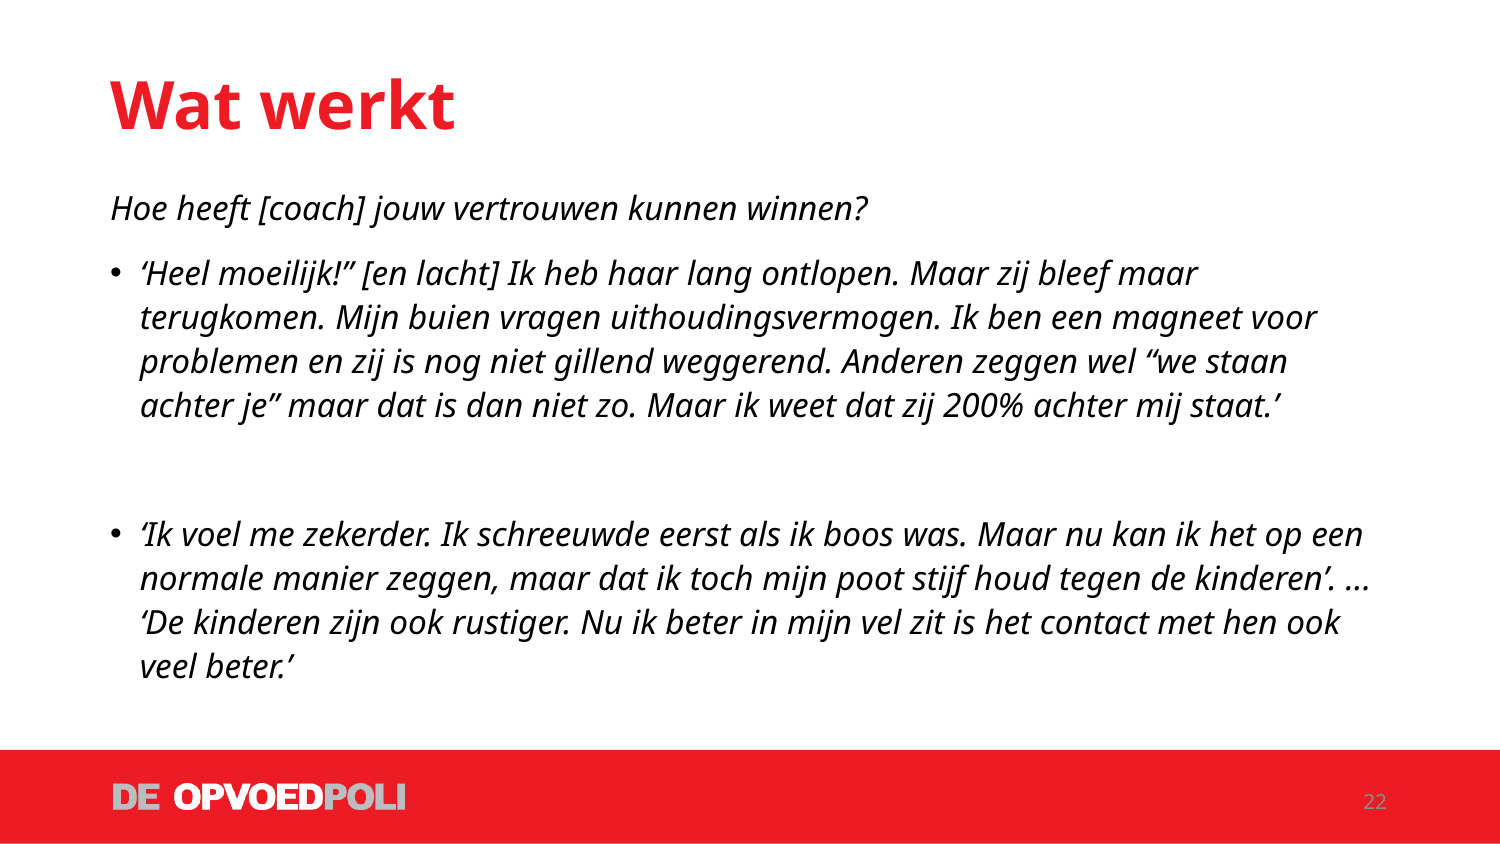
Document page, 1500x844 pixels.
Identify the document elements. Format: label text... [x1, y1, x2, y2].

picture [113, 783, 405, 810]
title Wat werkt [95, 56, 1405, 152]
slide_number 22 [1319, 779, 1402, 825]
list Hoe heeft [coach] jouw vertrouwen kunnen winnen? ‘Heel moeilijk!” [en lacht] Ik heb haar lang ontlopen. Maar zij bleef maar terugkomen. Mijn buien vragen uithoudingsvermogen. Ik ben een magneet voor problemen en zij is nog niet gillend weggerend. Anderen zeggen wel “we staan achter je” maar dat is dan niet zo. Maar ik weet dat zij 200% achter mij staat.’ ‘Ik voel me zekerder. Ik schreeuwde eerst als ik boos was. Maar nu kan ik het op een normale manier zeggen, maar dat ik toch mijn poot stijf houd tegen de kinderen’. ... ‘De kinderen zijn ook rustiger. Nu ik beter in mijn vel zit is het contact met hen ook veel beter.’ [95, 176, 1395, 715]
